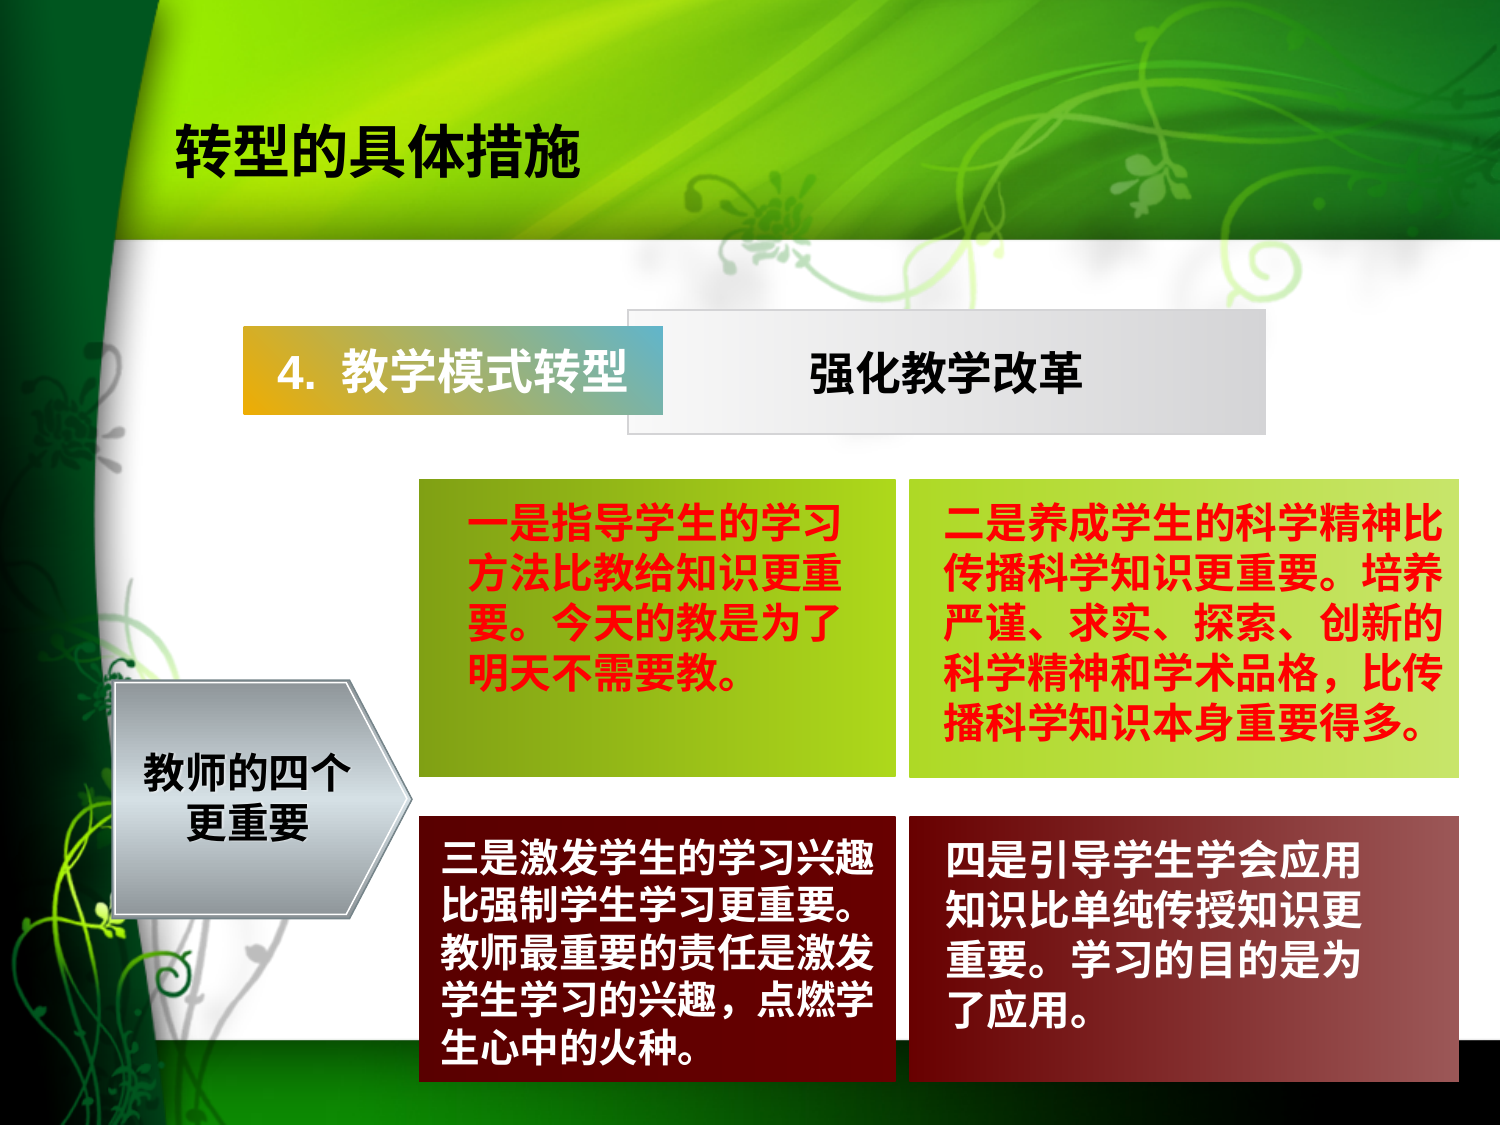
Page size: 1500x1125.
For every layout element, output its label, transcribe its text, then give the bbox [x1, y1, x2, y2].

text_box 4. 教学模式转型 [243, 326, 663, 415]
text_box 转型的具体措施 [159, 101, 1447, 199]
text_box [909, 816, 1459, 1082]
picture [0, 0, 1500, 1125]
text_box 强化教学改革 [627, 309, 1266, 434]
text_box 四是引导学生学会应用知识比单纯传授知识更重要。学习的目的是为了应用。 [930, 826, 1385, 1042]
text_box 一是指导学生的学习方法比教给知识更重要。今天的教是为了明天不需要教。 [453, 489, 867, 705]
text_box [419, 479, 896, 777]
text_box [909, 479, 1459, 778]
text_box 二是养成学生的科学精神比传播科学知识更重要。培养严谨、求实、探索、创新的科学精神和学术品格，比传播科学知识本身重要得多。 [928, 489, 1471, 754]
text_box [111, 679, 413, 919]
text_box 三是激发学生的学习兴趣比强制学生学习更重要。教师最重要的责任是激发学生学习的兴趣，点燃学生心中的火种。 [425, 825, 899, 1078]
text_box [419, 816, 896, 1082]
